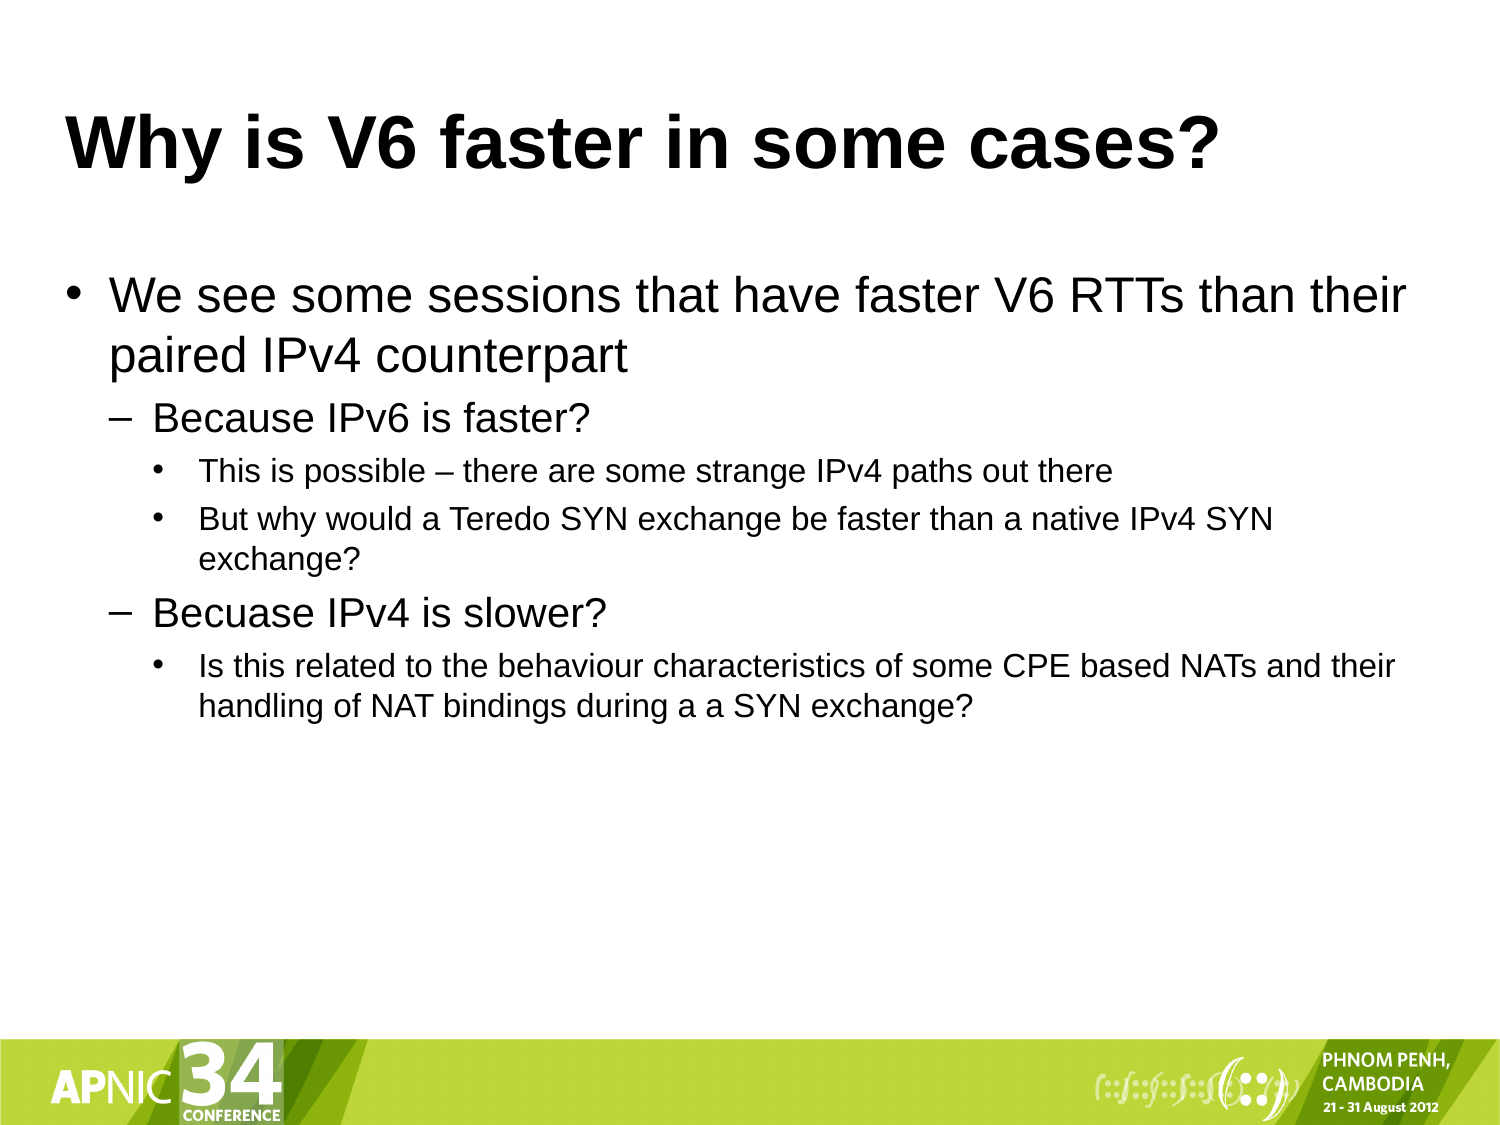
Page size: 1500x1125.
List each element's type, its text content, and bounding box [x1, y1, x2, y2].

picture [0, 1039, 1500, 1125]
list We see some sessions that have faster V6 RTTs than their paired IPv4 counterpart Because IPv6 is faster? This is possible – there are some strange IPv4 paths out there But why would a Teredo SYN exchange be faster than a native IPv4 SYN exchange? Becuase IPv4 is slower? Is this related to the behaviour characteristics of some CPE based NATs and their handling of NAT bindings during a a SYN exchange? [64, 262, 1436, 1012]
title Why is V6 faster in some cases? [64, 45, 1436, 233]
